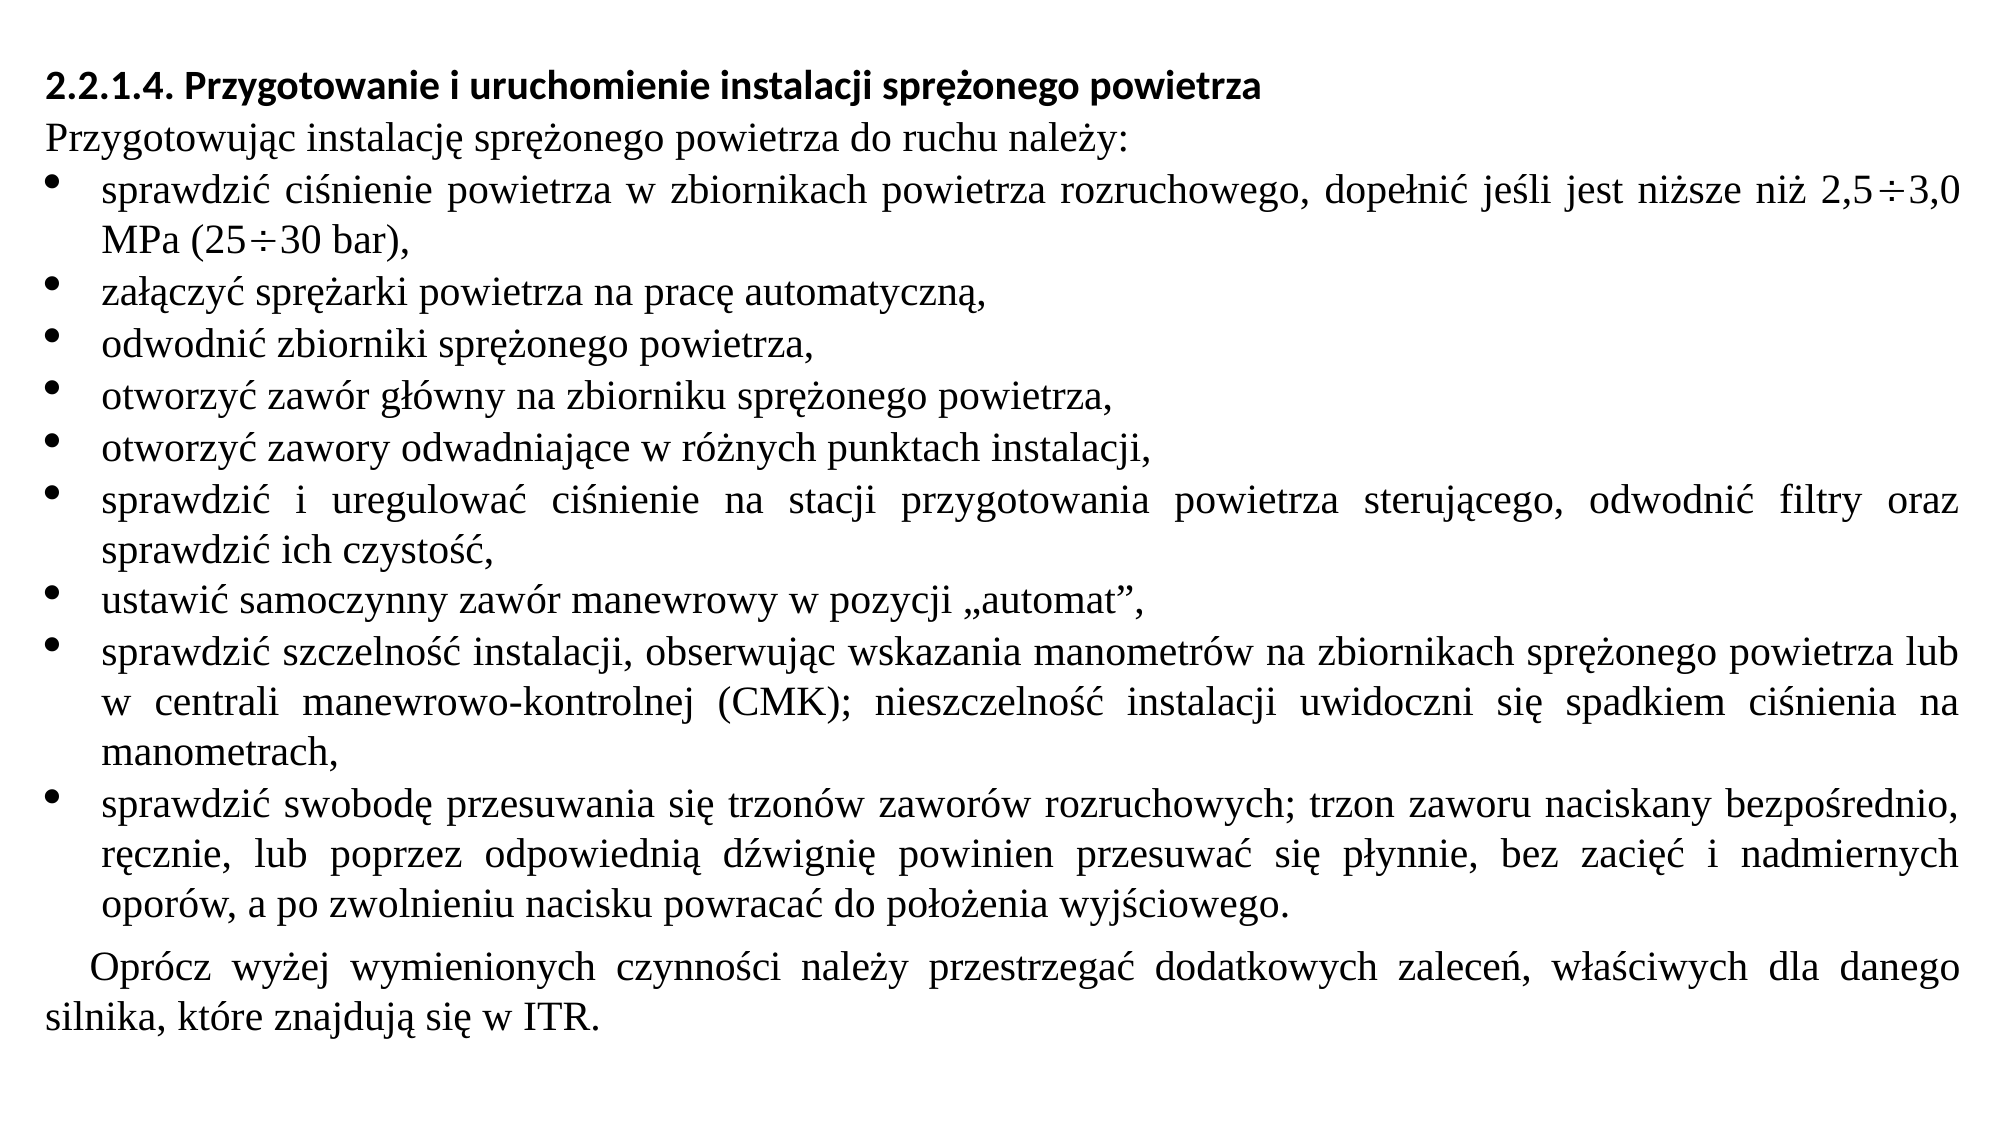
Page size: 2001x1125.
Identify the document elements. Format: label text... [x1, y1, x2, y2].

text_box 2.2.1.4. Przygotowanie i uruchomienie instalacji sprężonego powietrza Przygotowując instalację sprężonego powietrza do ruchu należy: sprawdzić ciśnienie powietrza w zbiornikach powietrza rozruchowego, dopełnić jeśli jest niższe niż 2,53,0 MPa (2530 bar), załączyć sprężarki powietrza na pracę automatyczną, odwodnić zbiorniki sprężonego powietrza, otworzyć zawór główny na zbiorniku sprężonego powietrza, otworzyć zawory odwadniające w różnych punktach instalacji, sprawdzić i uregulować ciśnienie na stacji przygotowania powietrza sterującego, odwodnić filtry oraz sprawdzić ich czystość, ustawić samoczynny zawór manewrowy w pozycji „automat”, sprawdzić szczelność instalacji, obserwując wskazania manometrów na zbiornikach sprężonego powietrza lub w centrali manewrowo-kontrolnej (CMK); nieszczelność instalacji uwidoczni się spadkiem ciśnienia na manometrach, sprawdzić swobodę przesuwania się trzonów zaworów rozruchowych; trzon zaworu naciskany bezpośrednio, ręcznie, lub poprzez odpowiednią dźwignię powinien przesuwać się płynnie, bez zacięć i nadmiernych oporów, a po zwolnieniu nacisku powracać do położenia wyjściowego. Oprócz wyżej wymienionych czynności należy przestrzegać dodatkowych zaleceń, właściwych dla danego silnika, które znajdują się w ITR. [30, 0, 1976, 1047]
